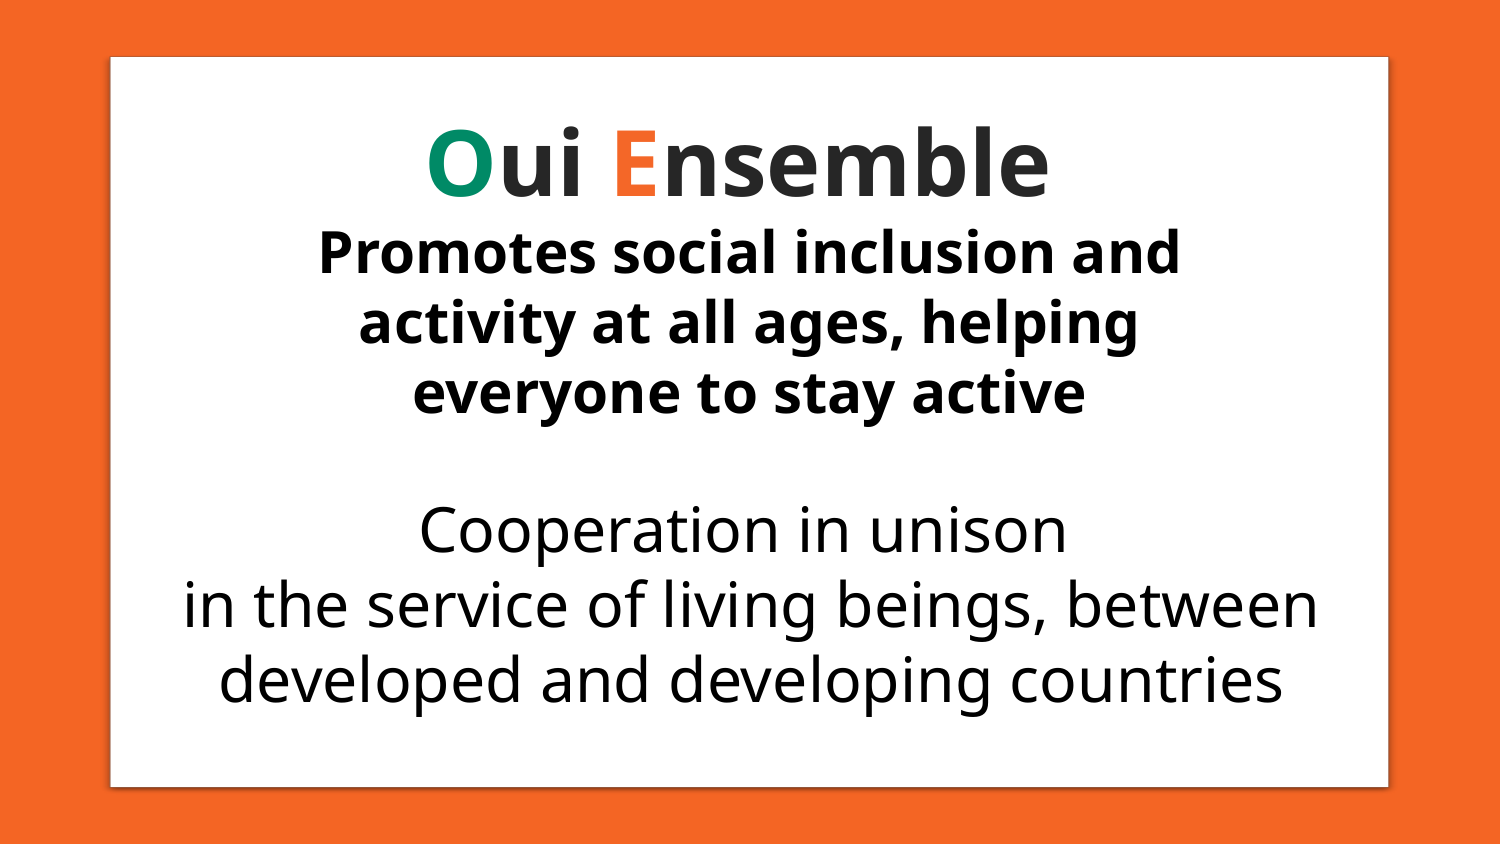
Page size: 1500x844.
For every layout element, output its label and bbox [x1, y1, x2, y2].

picture [58, 26, 1441, 818]
